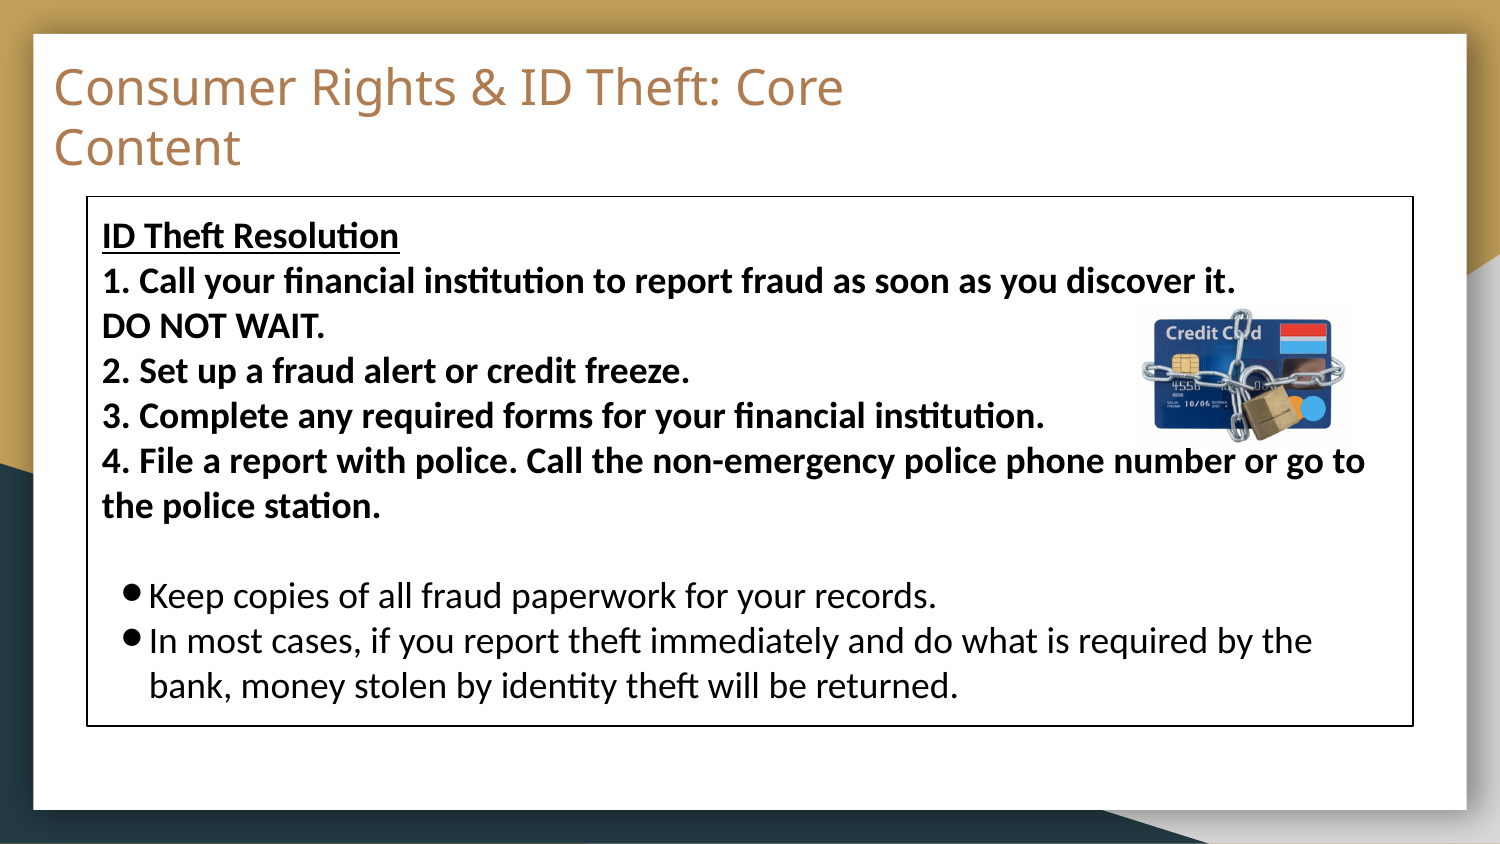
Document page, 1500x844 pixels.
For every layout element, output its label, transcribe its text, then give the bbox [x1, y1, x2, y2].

picture [1136, 301, 1354, 448]
title Consumer Rights & ID Theft: Core Content [38, 40, 1026, 116]
text_box ID Theft Resolution 1. Call your financial institution to report fraud as soon as you discover it. DO NOT WAIT. 2. Set up a fraud alert or credit freeze. 3. Complete any required forms for your financial institution. 4. File a report with police. Call the non-emergency police phone number or go to the police station. Keep copies of all fraud paperwork for your records. In most cases, if you report theft immediately and do what is required by the bank, money stolen by identity theft will be returned. [86, 196, 1414, 727]
